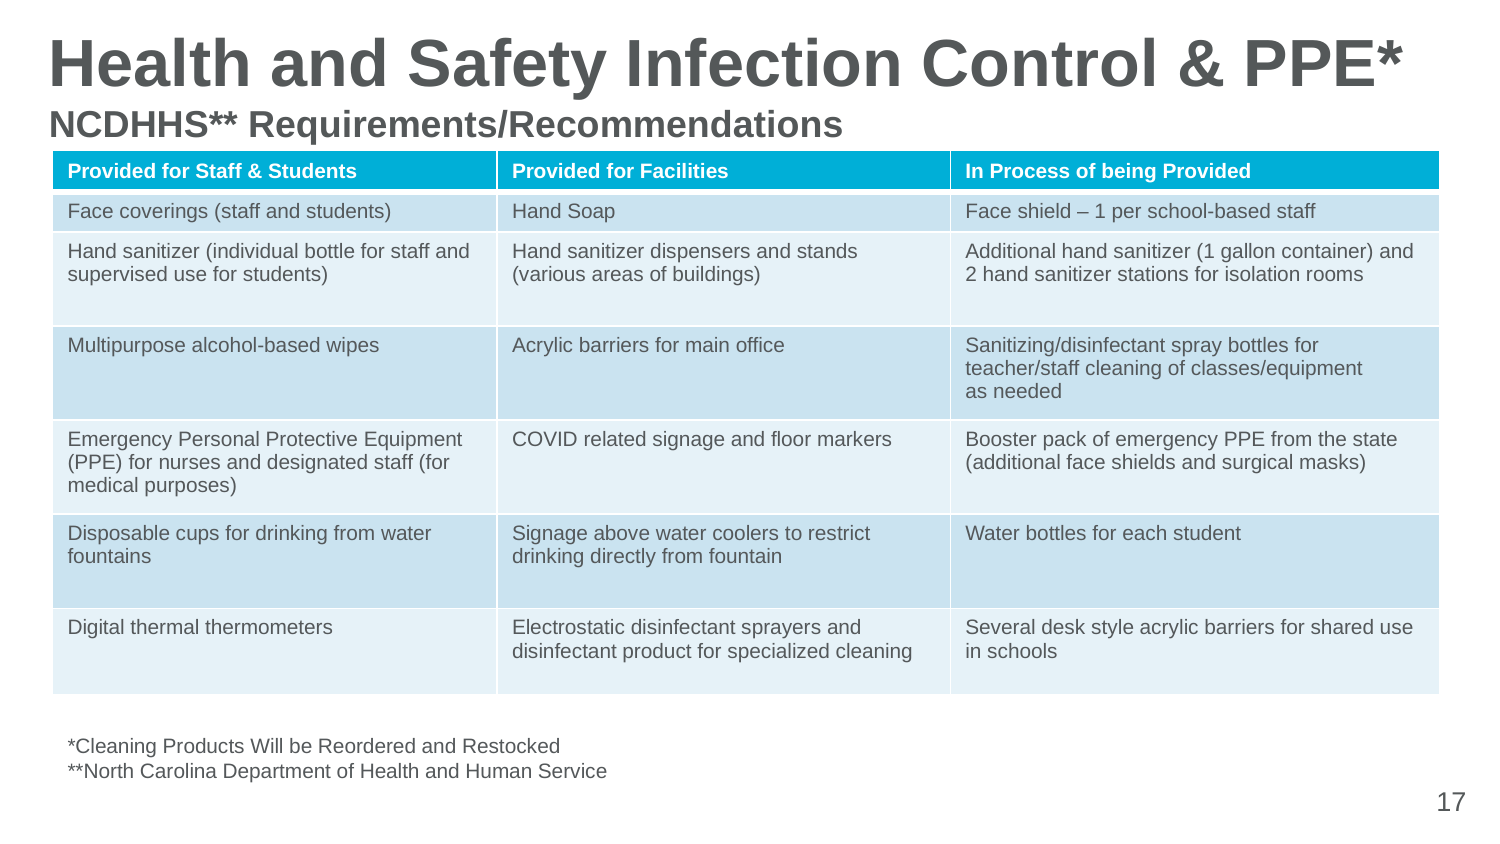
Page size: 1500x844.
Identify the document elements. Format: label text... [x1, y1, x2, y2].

table_cell Emergency Personal Protective Equipment (PPE) for nurses and designated staff (for medical purposes) [53, 421, 496, 513]
table_cell Signage above water coolers to restrict drinking directly from fountain [498, 515, 950, 608]
table_cell Hand Soap [498, 195, 950, 231]
table_cell Digital thermal thermometers [53, 609, 496, 694]
table_cell Hand sanitizer dispensers and stands (various areas of buildings) [498, 233, 950, 325]
table_header Provided for Staff & Students [53, 151, 496, 189]
table_header Provided for Facilities [498, 151, 950, 189]
text_box *Cleaning Products Will be Reordered and Restocked **North Carolina Department of Health and Human Service [52, 725, 1457, 771]
table_cell Sanitizing/disinfectant spray bottles for teacher/staff cleaning of classes/equipment as needed [951, 327, 1439, 419]
table_cell Additional hand sanitizer (1 gallon container) and 2 hand sanitizer stations for isolation rooms [951, 233, 1439, 325]
table_cell Several desk style acrylic barriers for shared use in schools [951, 609, 1439, 694]
table_cell COVID related signage and floor markers [498, 421, 950, 513]
slide_number 17 [1387, 779, 1478, 844]
table_cell Hand sanitizer (individual bottle for staff and supervised use for students) [53, 233, 496, 325]
table_cell Booster pack of emergency PPE from the state (additional face shields and surgical masks) [951, 421, 1439, 513]
table_header In Process of being Provided [951, 151, 1439, 189]
table_cell Acrylic barriers for main office [498, 327, 950, 419]
table_cell Disposable cups for drinking from water fountains [53, 515, 496, 608]
table_cell Face shield – 1 per school-based staff [951, 195, 1439, 231]
table_cell Multipurpose alcohol-based wipes [53, 327, 496, 419]
table_cell Water bottles for each student [951, 515, 1439, 608]
table_cell Electrostatic disinfectant sprayers and disinfectant product for specialized cleaning [498, 609, 950, 694]
title Health and Safety Infection Control & PPE* NCDHHS** Requirements/Recommendations [37, 37, 1451, 124]
table_cell Face coverings (staff and students) [53, 195, 496, 231]
